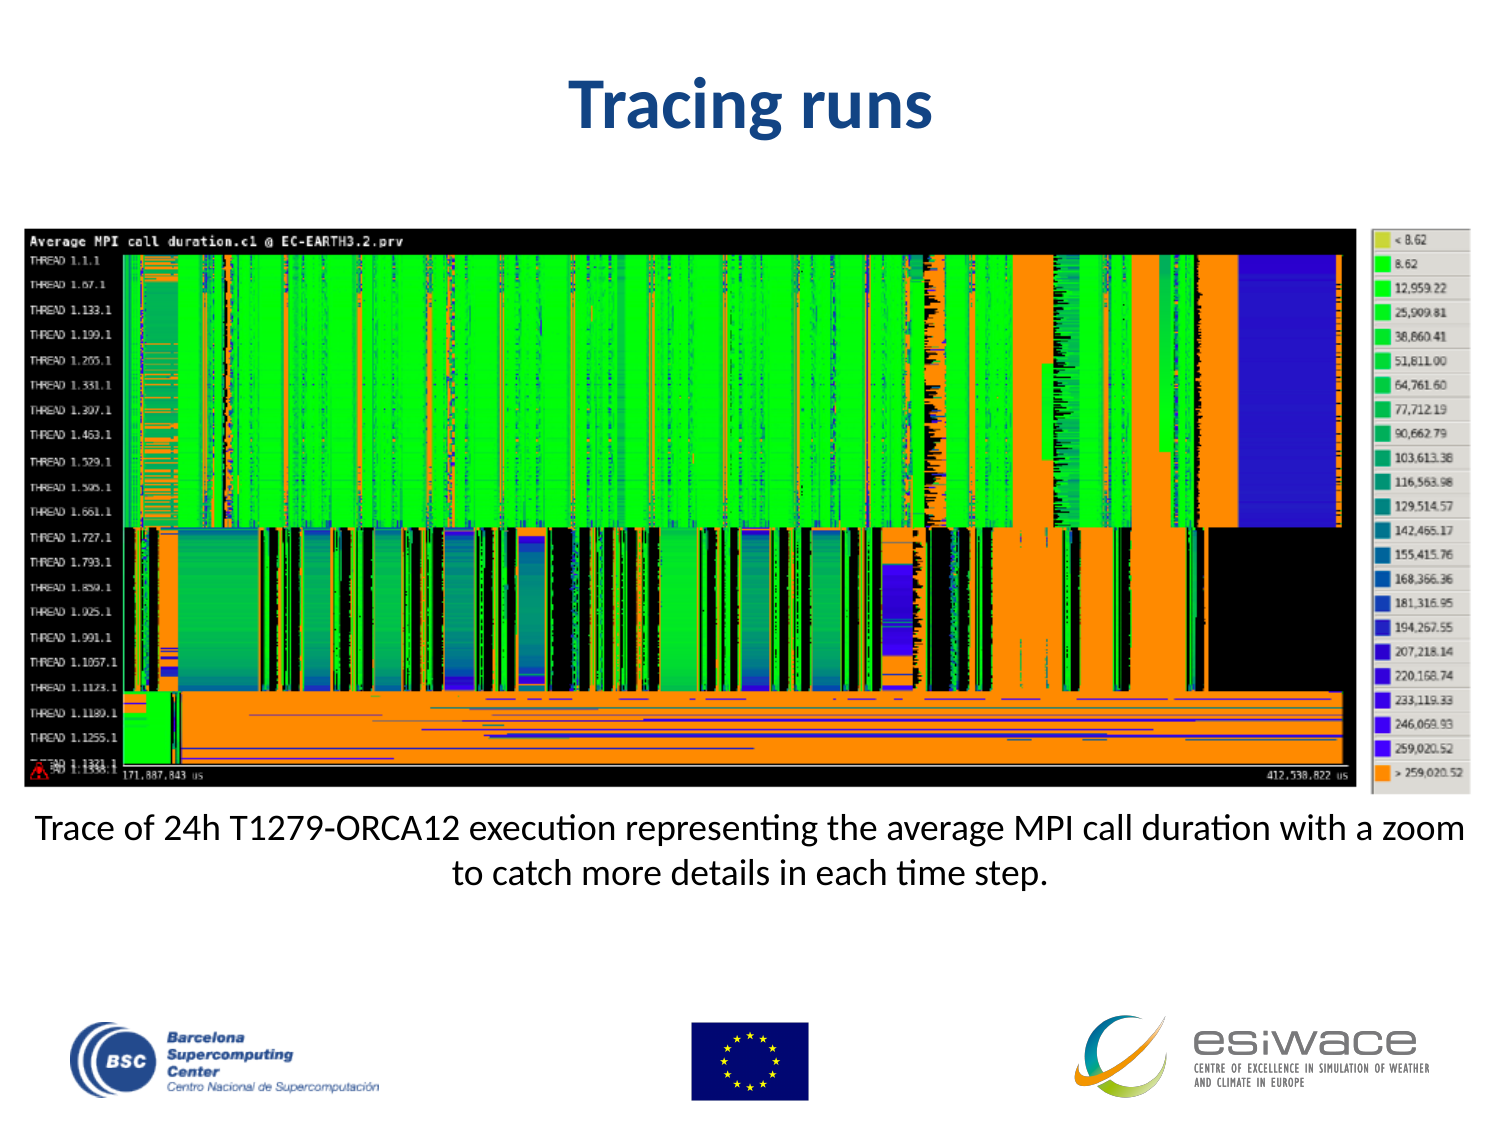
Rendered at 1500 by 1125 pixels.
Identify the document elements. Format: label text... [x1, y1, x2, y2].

text_box Trace of 24h T1279‐ORCA12 execution representing the average MPI call duration with a zoom to catch more details in each time step. [1, 820, 1500, 901]
picture [1069, 1014, 1429, 1100]
picture [70, 1022, 379, 1098]
title Tracing runs [76, 35, 1427, 174]
picture [691, 1022, 809, 1101]
picture [0, 200, 1500, 820]
